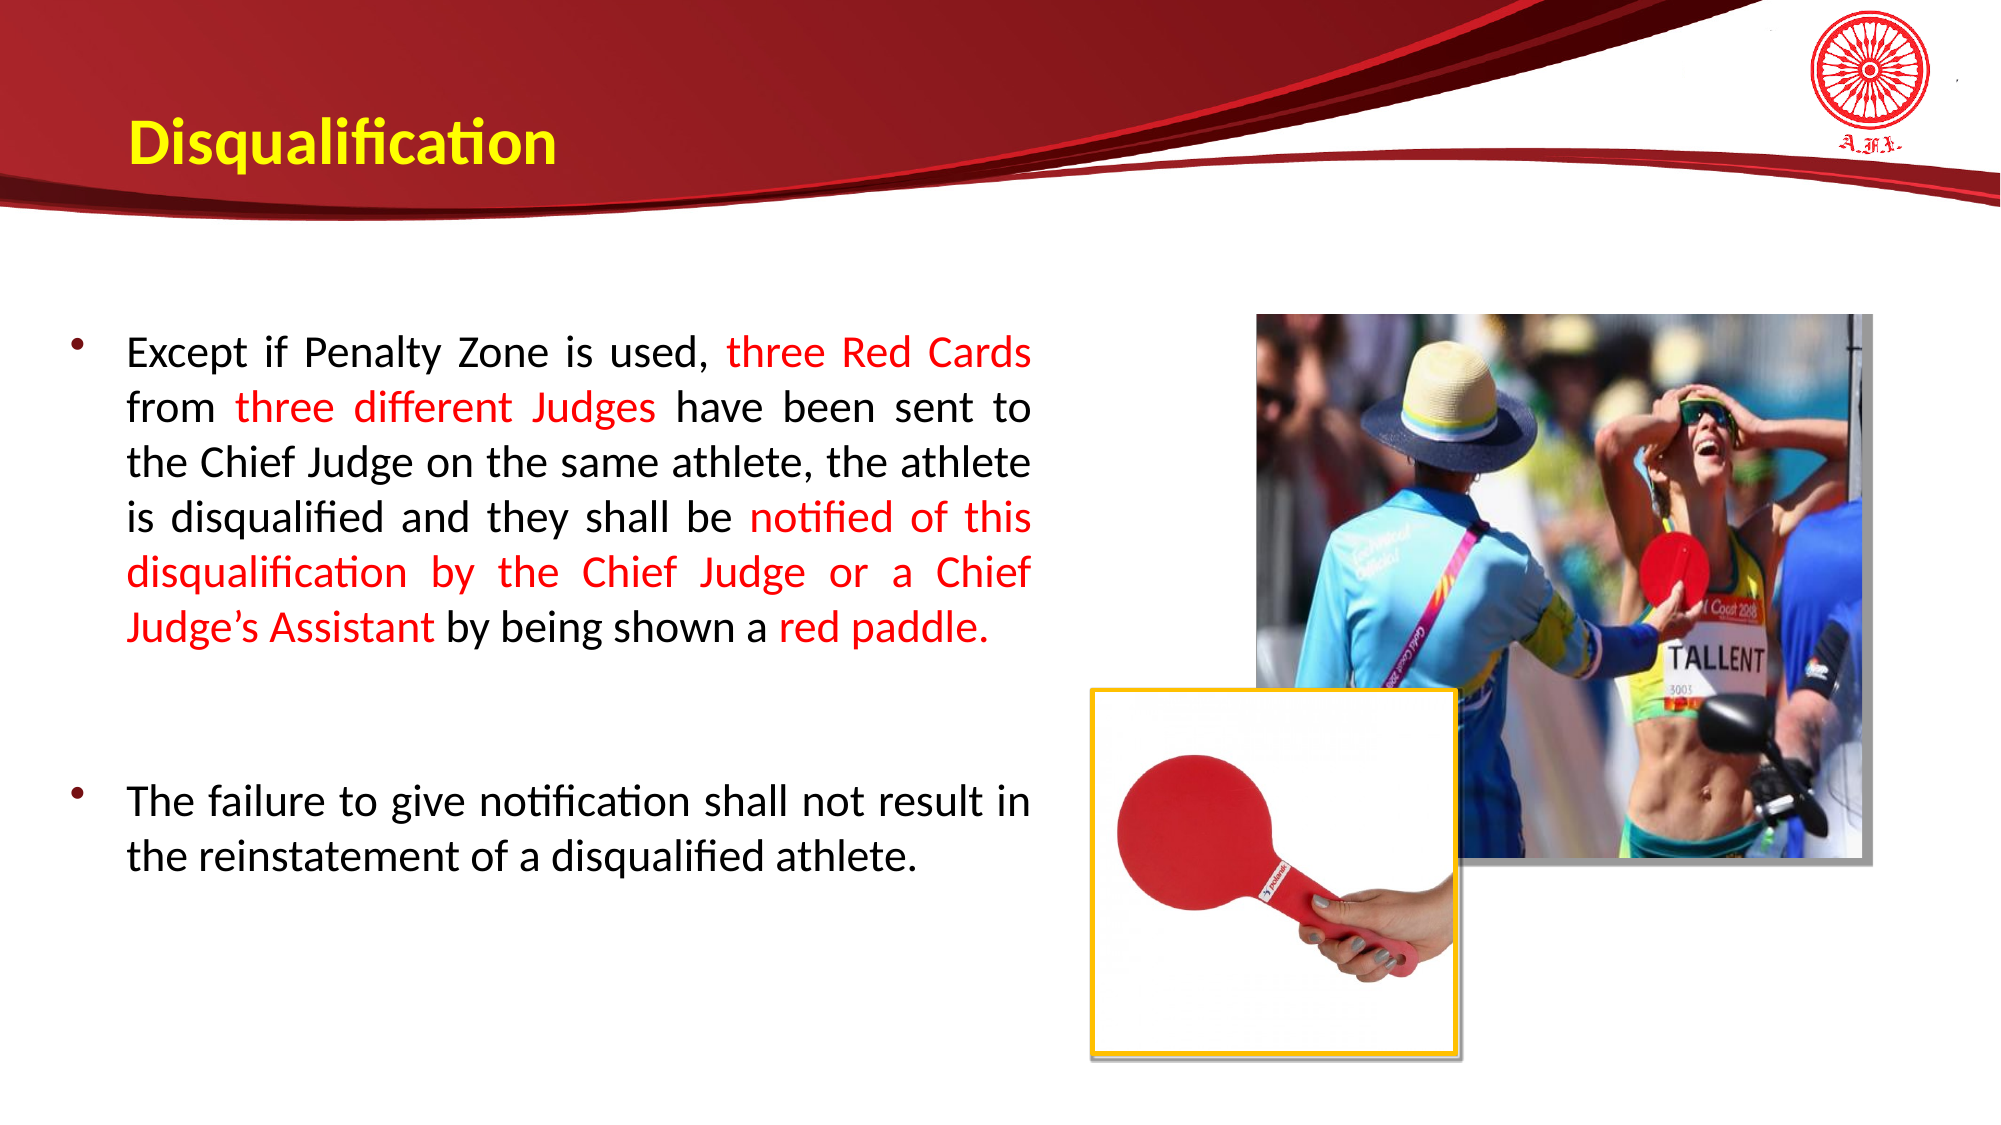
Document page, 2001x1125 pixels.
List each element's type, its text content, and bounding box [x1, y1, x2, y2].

picture [0, 0, 2001, 1125]
text_box Disqualification [114, 90, 827, 185]
list Except if Penalty Zone is used, three Red Cards from three different Judges have been sent to the Chief Judge on the same athlete, the athlete is disqualified and they shall be notified of this disqualification by the Chief Judge or a Chief Judge’s Assistant by being shown a red paddle. The failure to give notification shall not result in the reinstatement of a disqualified athlete. [54, 314, 1048, 988]
